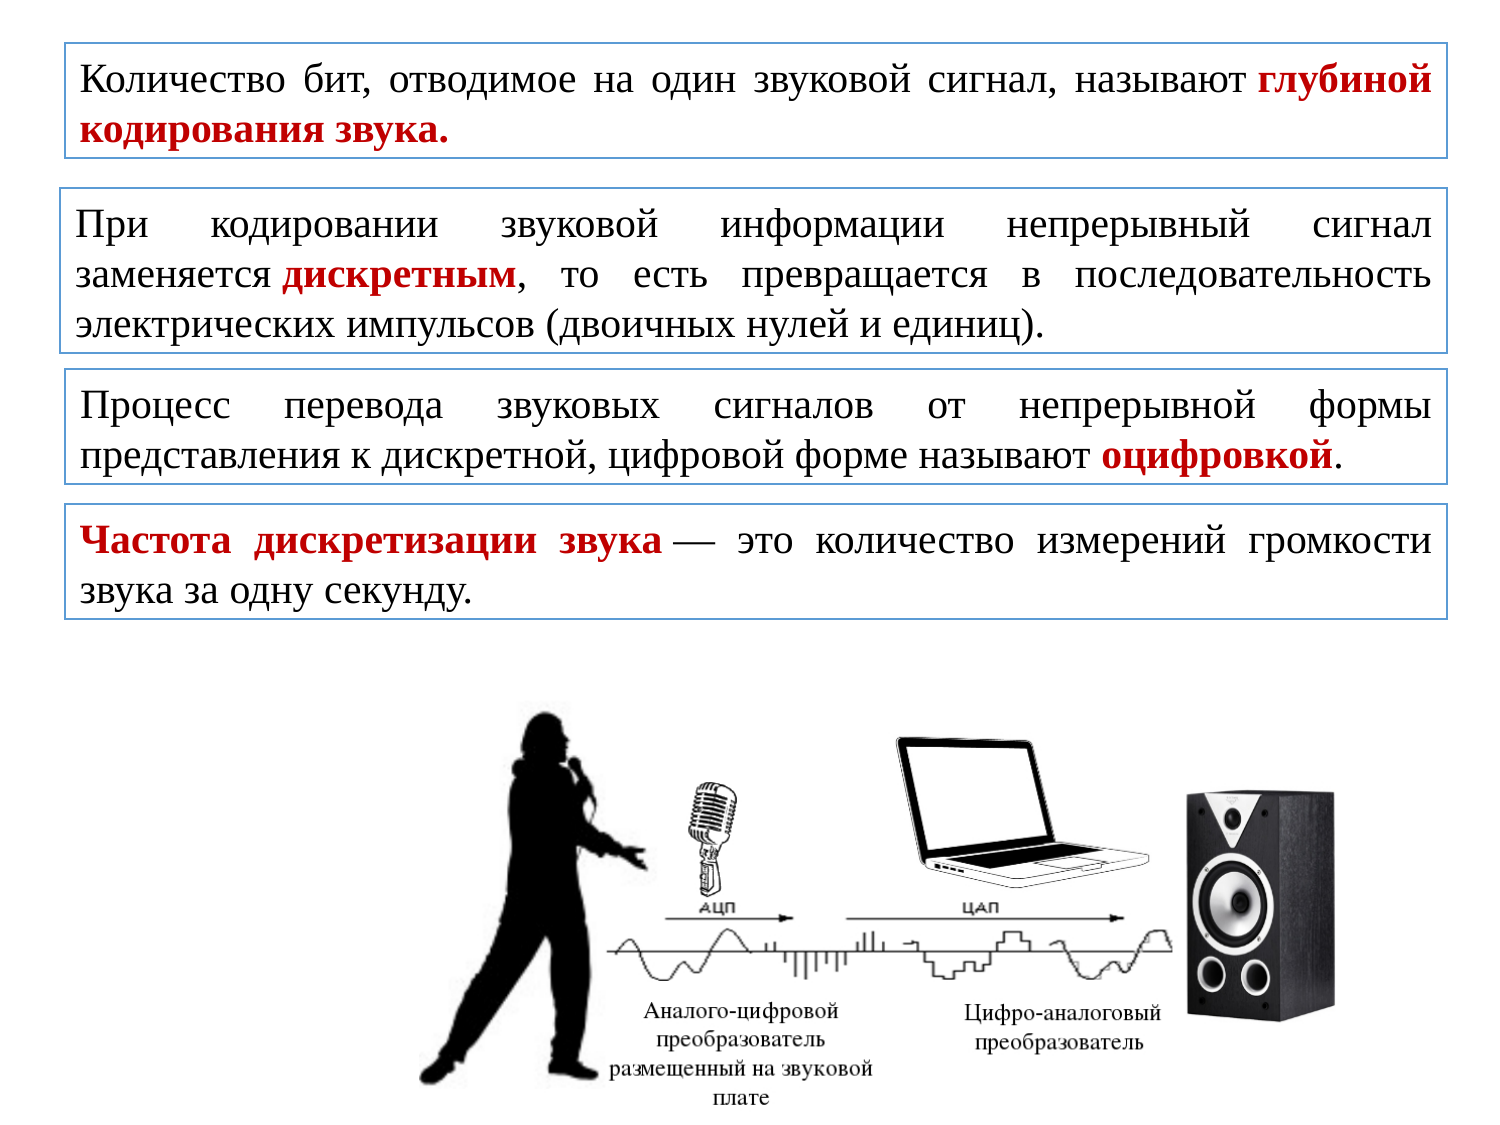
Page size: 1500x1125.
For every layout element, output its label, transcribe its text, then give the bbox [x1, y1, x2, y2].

text_box При кодировании звуковой информации непрерывный сигнал заменяется дискретным, то есть превращается в последовательность электрических импульсов (двоичных нулей и единиц). [59, 187, 1448, 354]
picture [419, 668, 1341, 1125]
text_box Количество бит, отводимое на один звуковой сигнал, называют глубиной кодирования звука. [64, 42, 1448, 159]
text_box Частота дискретизации звука — это количество измерений громкости звука за одну секунду. [64, 503, 1448, 620]
text_box Процесс перевода звуковых сигналов от непрерывной формы представления к дискретной, цифровой форме называют оцифровкой. [64, 368, 1448, 485]
